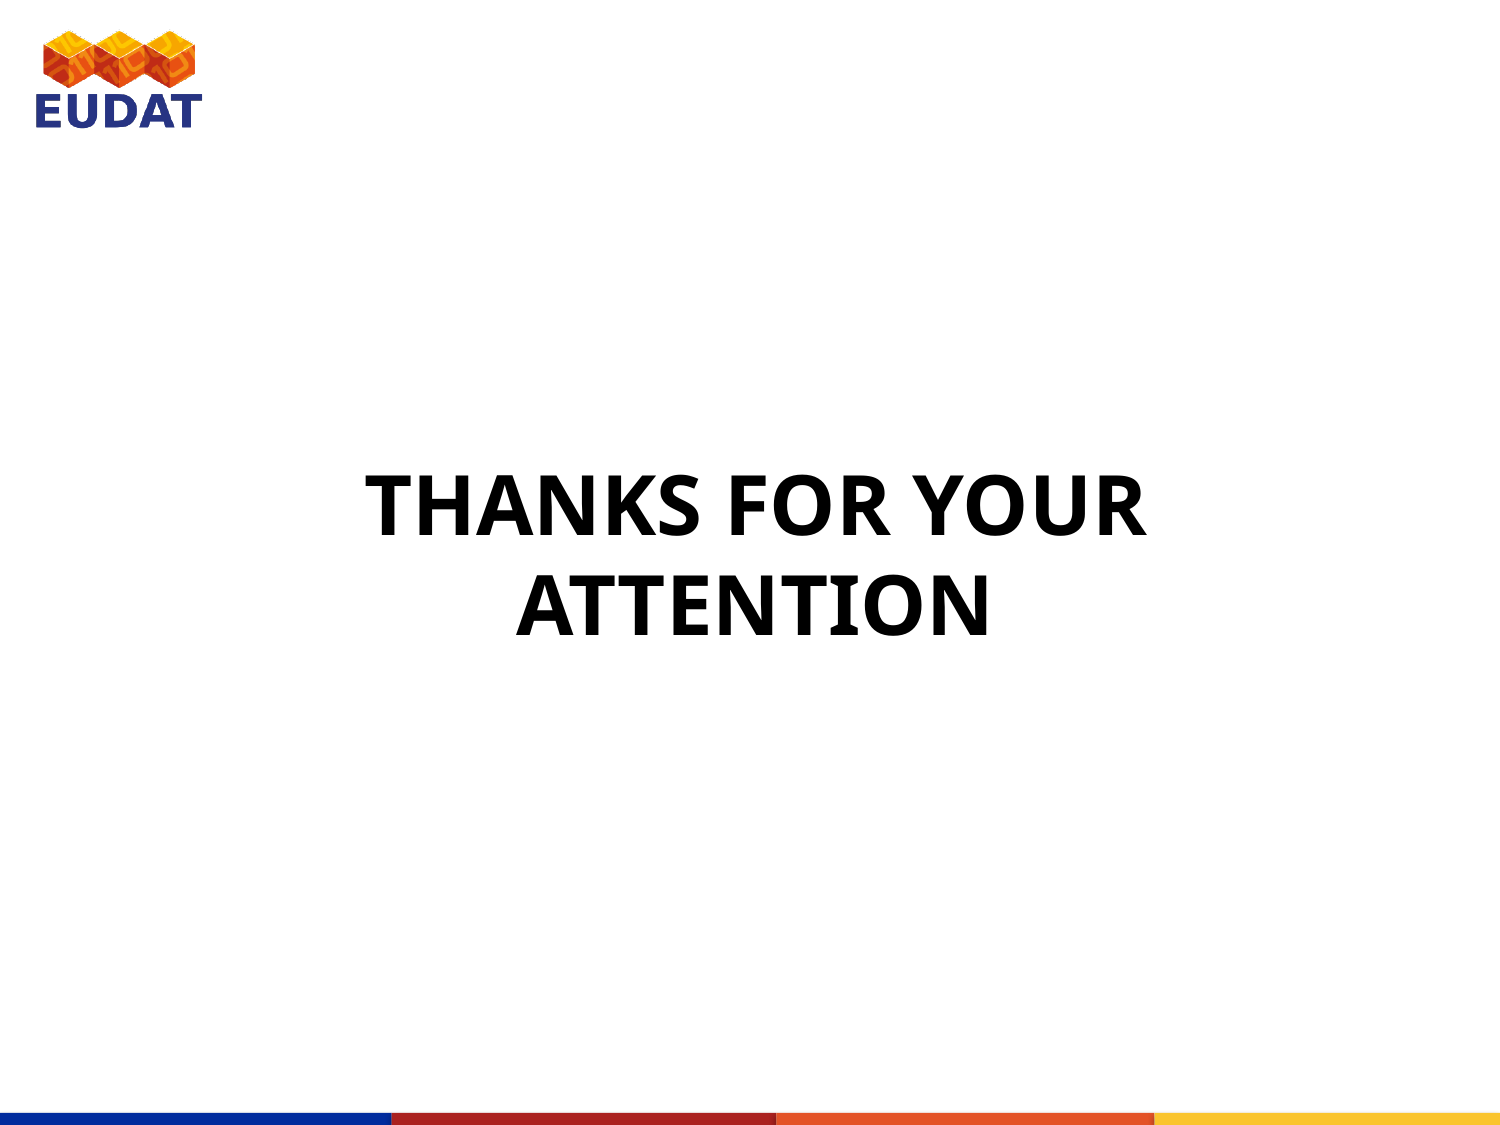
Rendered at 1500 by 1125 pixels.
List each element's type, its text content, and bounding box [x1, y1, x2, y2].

title Thanks for your attention [118, 444, 1394, 668]
picture [8, 0, 210, 161]
